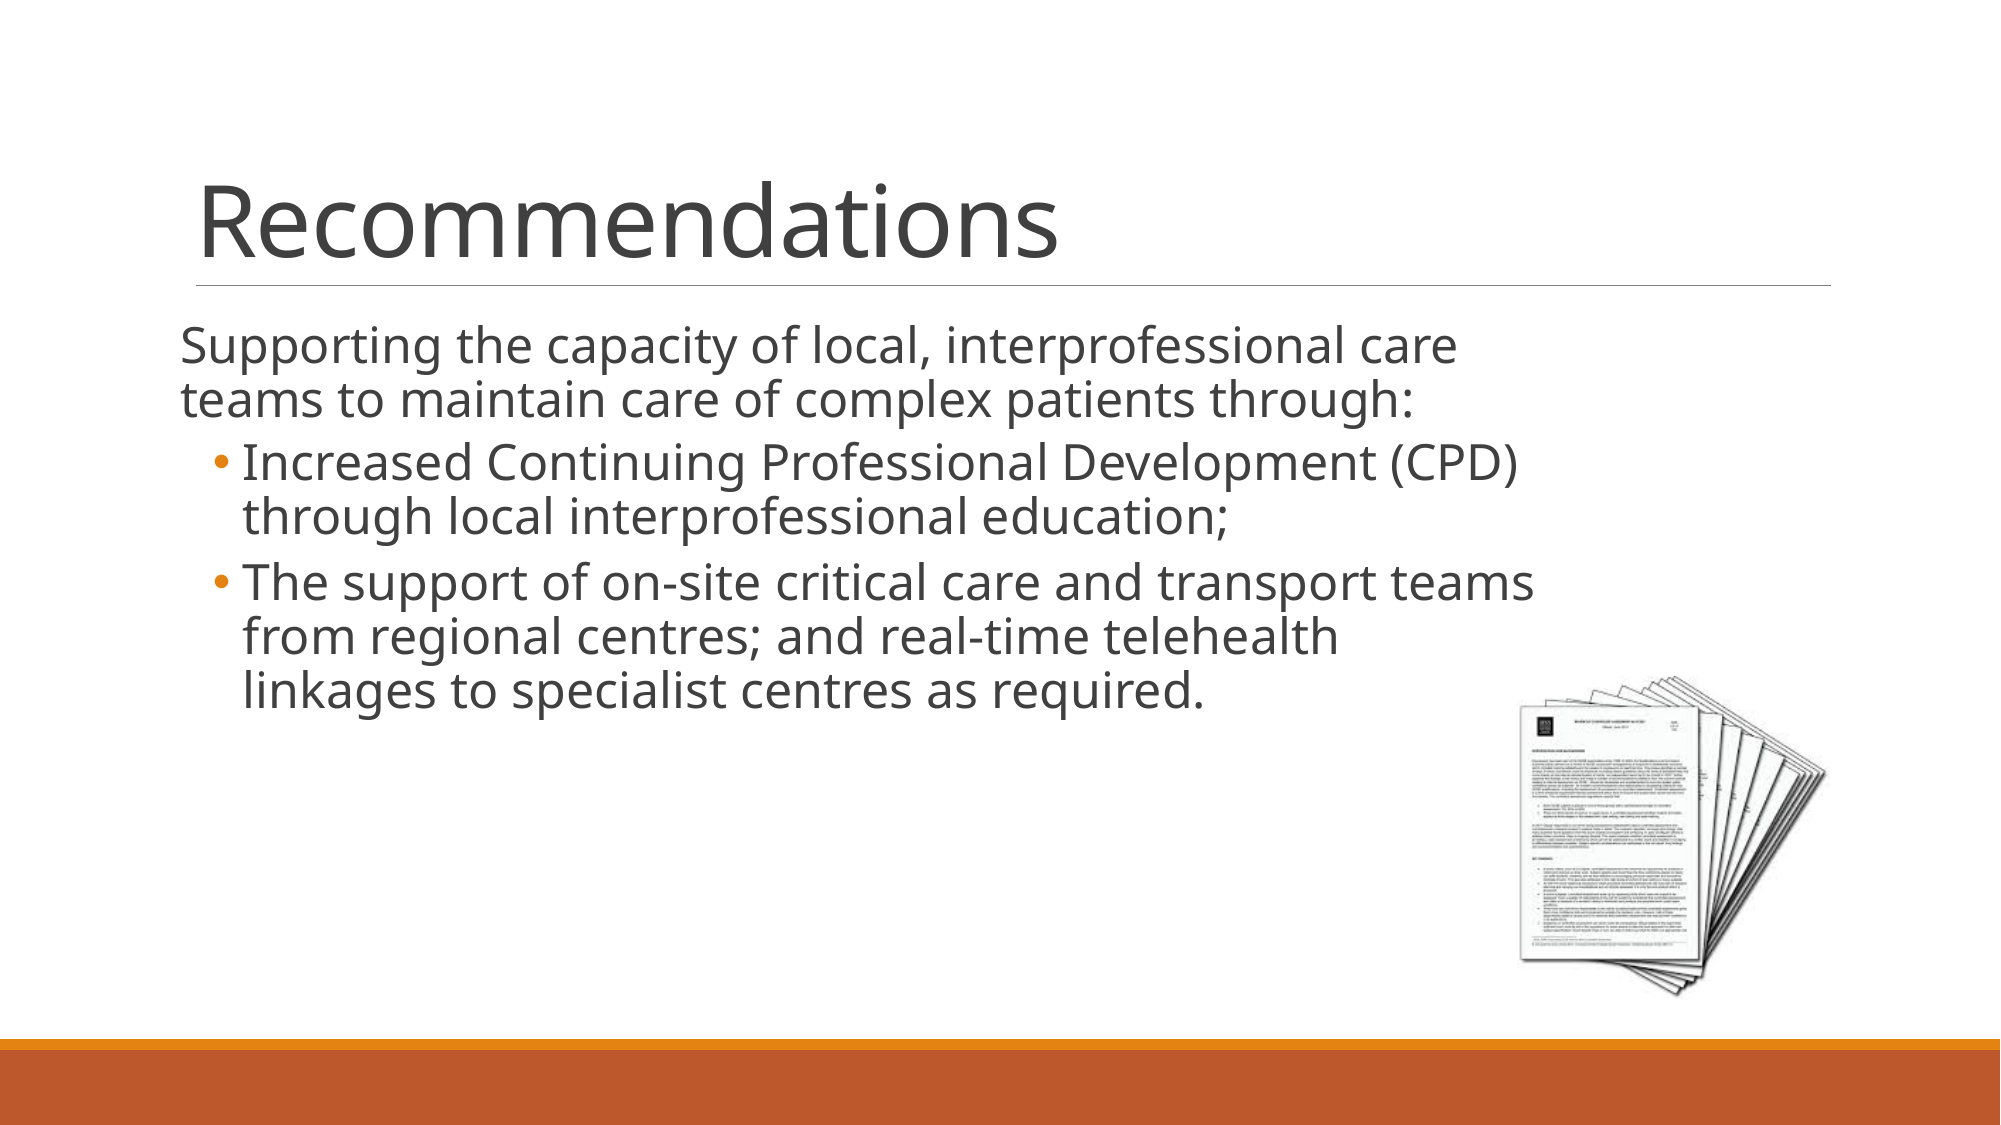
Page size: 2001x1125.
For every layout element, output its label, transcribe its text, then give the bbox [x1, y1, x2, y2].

list Supporting the capacity of local, interprofessional care teams to maintain care of complex patients through: Increased Continuing Professional Development (CPD) through local interprofessional education; The support of on-site critical care and transport teams from regional centres; and real-time telehealth linkages to specialist centres as required. [180, 313, 1545, 974]
title Recommendations [180, 47, 1830, 285]
picture [1517, 676, 1831, 1001]
